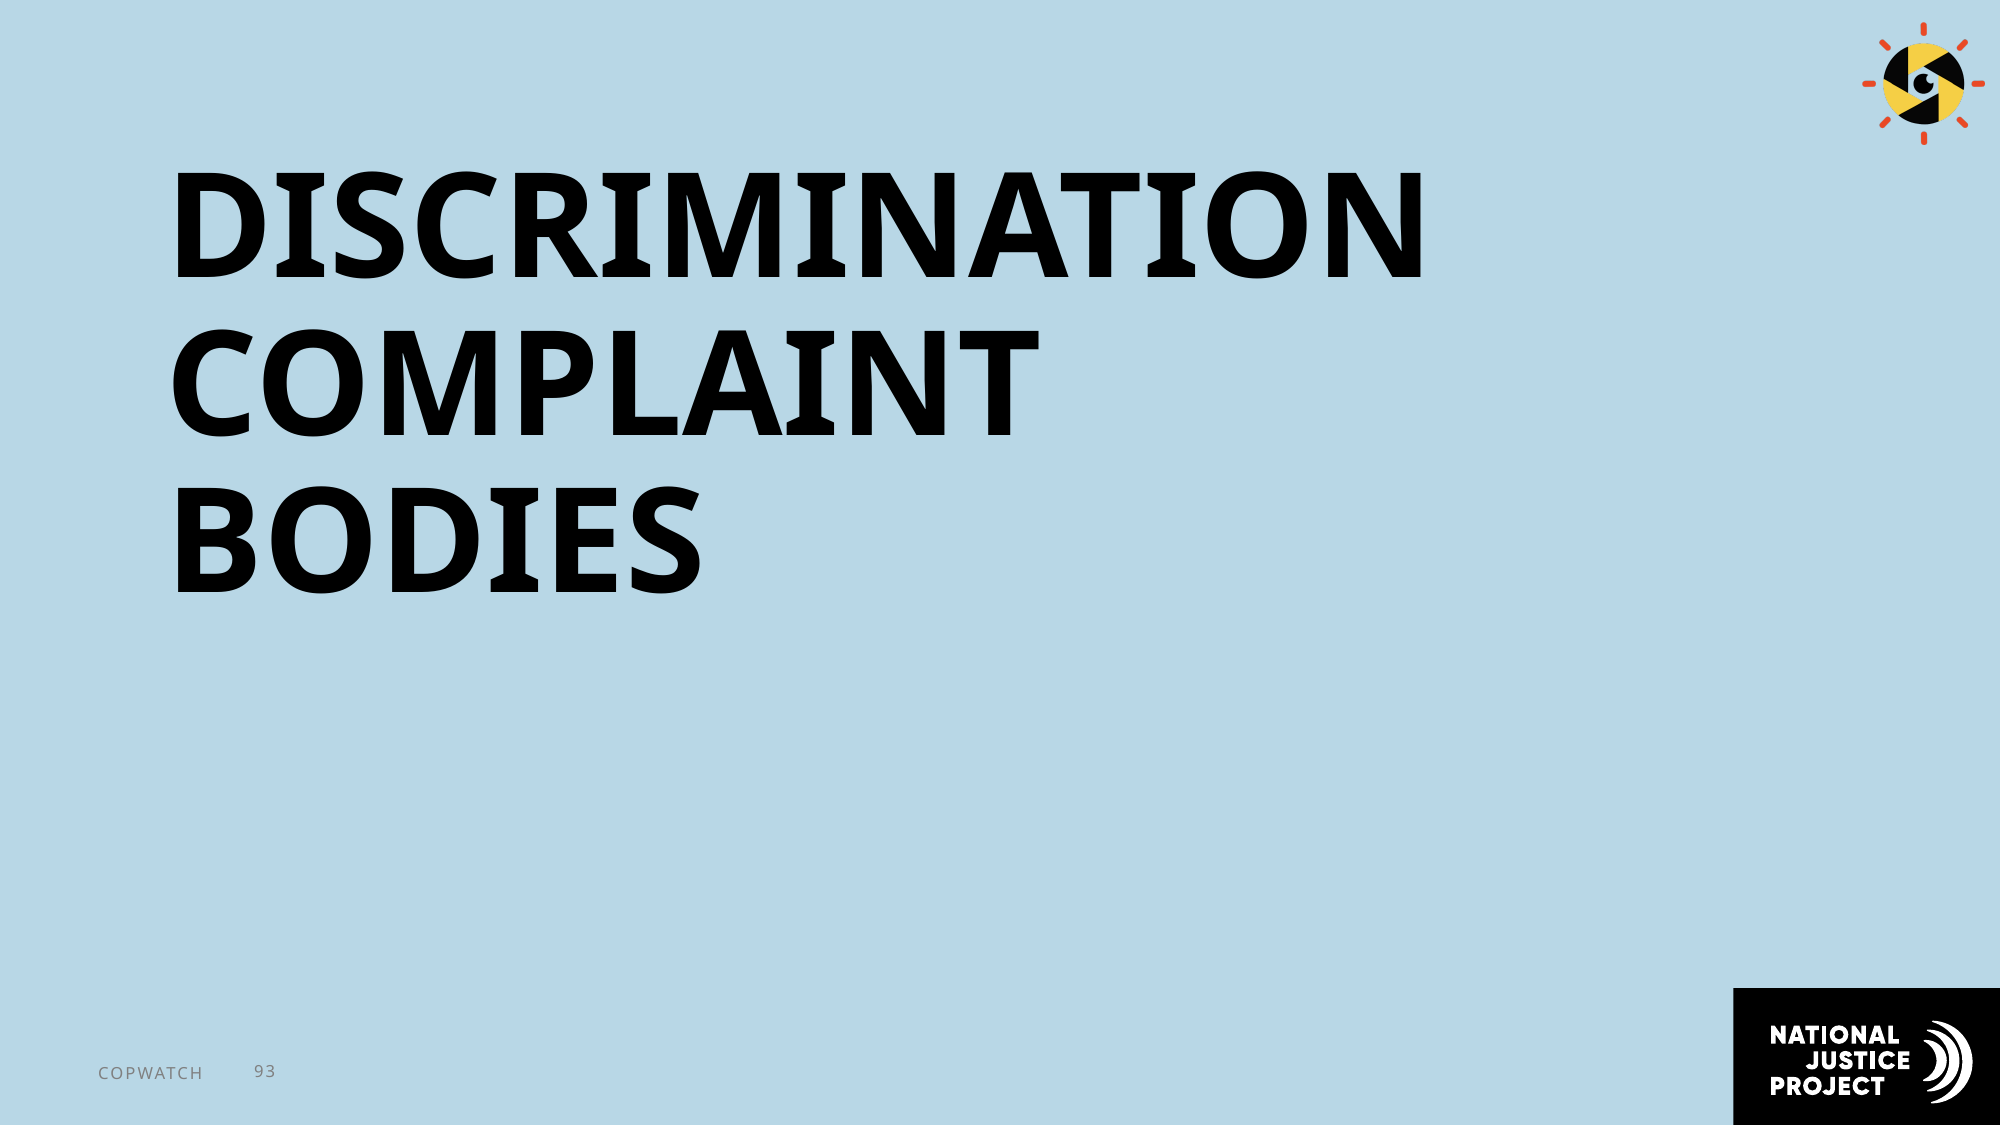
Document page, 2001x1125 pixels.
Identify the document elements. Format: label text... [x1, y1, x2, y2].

title DISCRIMINATION COMPLAINT BODIES [150, 144, 1730, 776]
picture [1862, 22, 1985, 145]
text_box 93 [254, 1042, 337, 1103]
text_box COPWATCH [46, 1042, 254, 1103]
